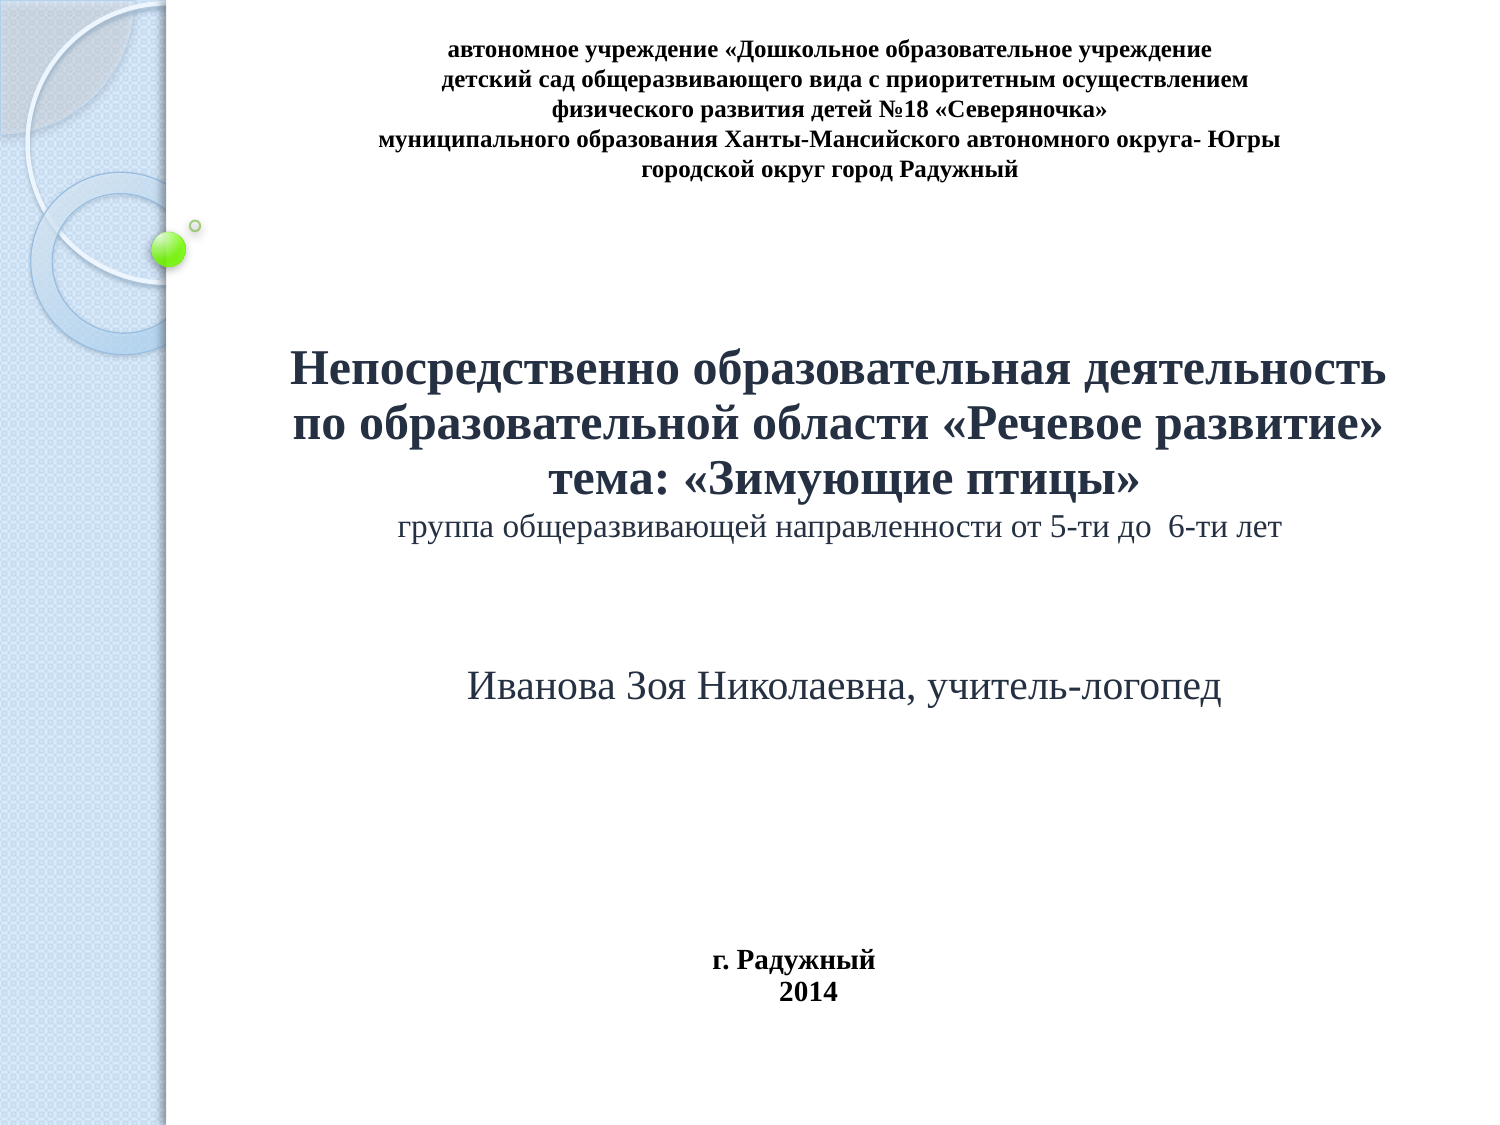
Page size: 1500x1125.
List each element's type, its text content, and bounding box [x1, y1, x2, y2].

subtitle Непосредственно образовательная деятельность по образовательной области «Речевое развитие» тема: «Зимующие птицы» группа общеразвивающей направленности от 5-ти до 6-ти лет Иванова Зоя Николаевна, учитель-логопед [234, 351, 1451, 762]
text_box г. Радужный 2014 [421, 937, 1196, 1015]
title автономное учреждение «Дошкольное образовательное учреждение детский сад общеразвивающего вида с приоритетным осуществлением физического развития детей №18 «Северяночка» муниципального образования Ханты-Мансийского автономного округа- Югры городской округ город Радужный [222, 0, 1438, 191]
